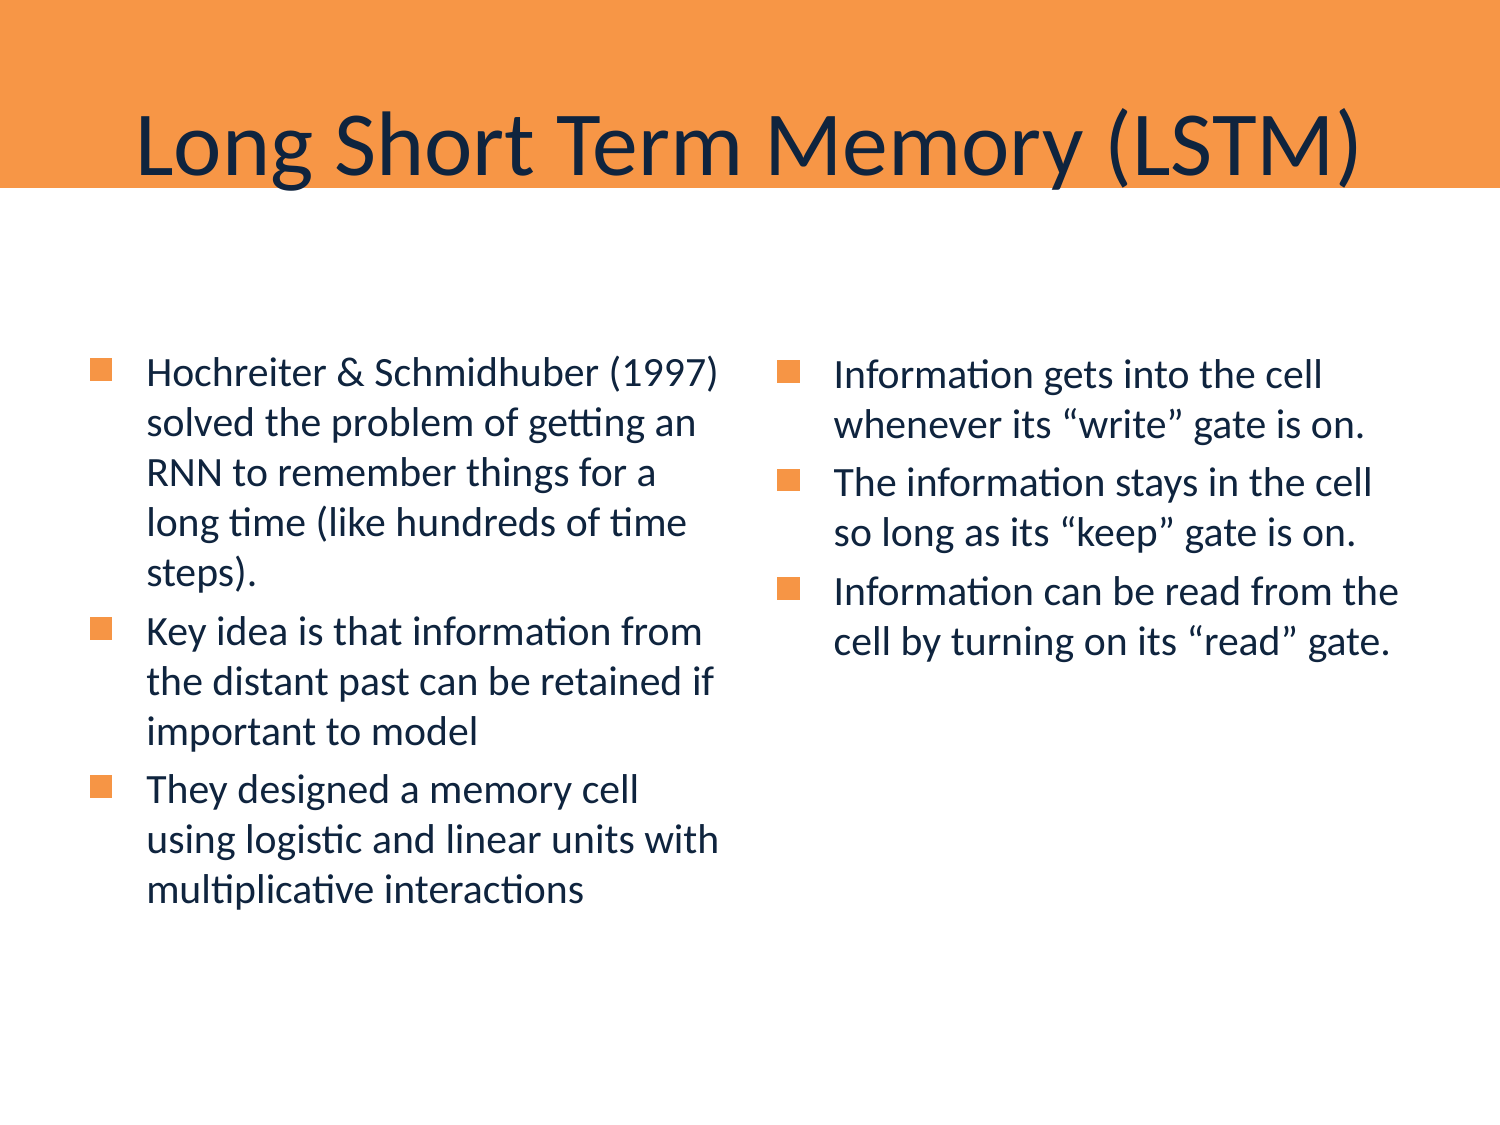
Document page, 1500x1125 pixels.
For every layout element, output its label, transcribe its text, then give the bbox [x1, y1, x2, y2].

picture [90, 775, 112, 798]
picture [777, 469, 800, 491]
list Information gets into the cell whenever its “write” gate is on. The information stays in the cell so long as its “keep” gate is on. Information can be read from the cell by turning on its “read” gate. [762, 339, 1425, 896]
title Long Short Term Memory (LSTM) [75, 45, 1425, 233]
picture [90, 358, 112, 381]
picture [777, 577, 800, 600]
list Hochreiter & Schmidhuber (1997) solved the problem of getting an RNN to remember things for a long time (like hundreds of time steps). Key idea is that information from the distant past can be retained if important to model They designed a memory cell using logistic and linear units with multiplicative interactions [75, 337, 738, 975]
picture [90, 617, 112, 640]
picture [777, 360, 800, 383]
